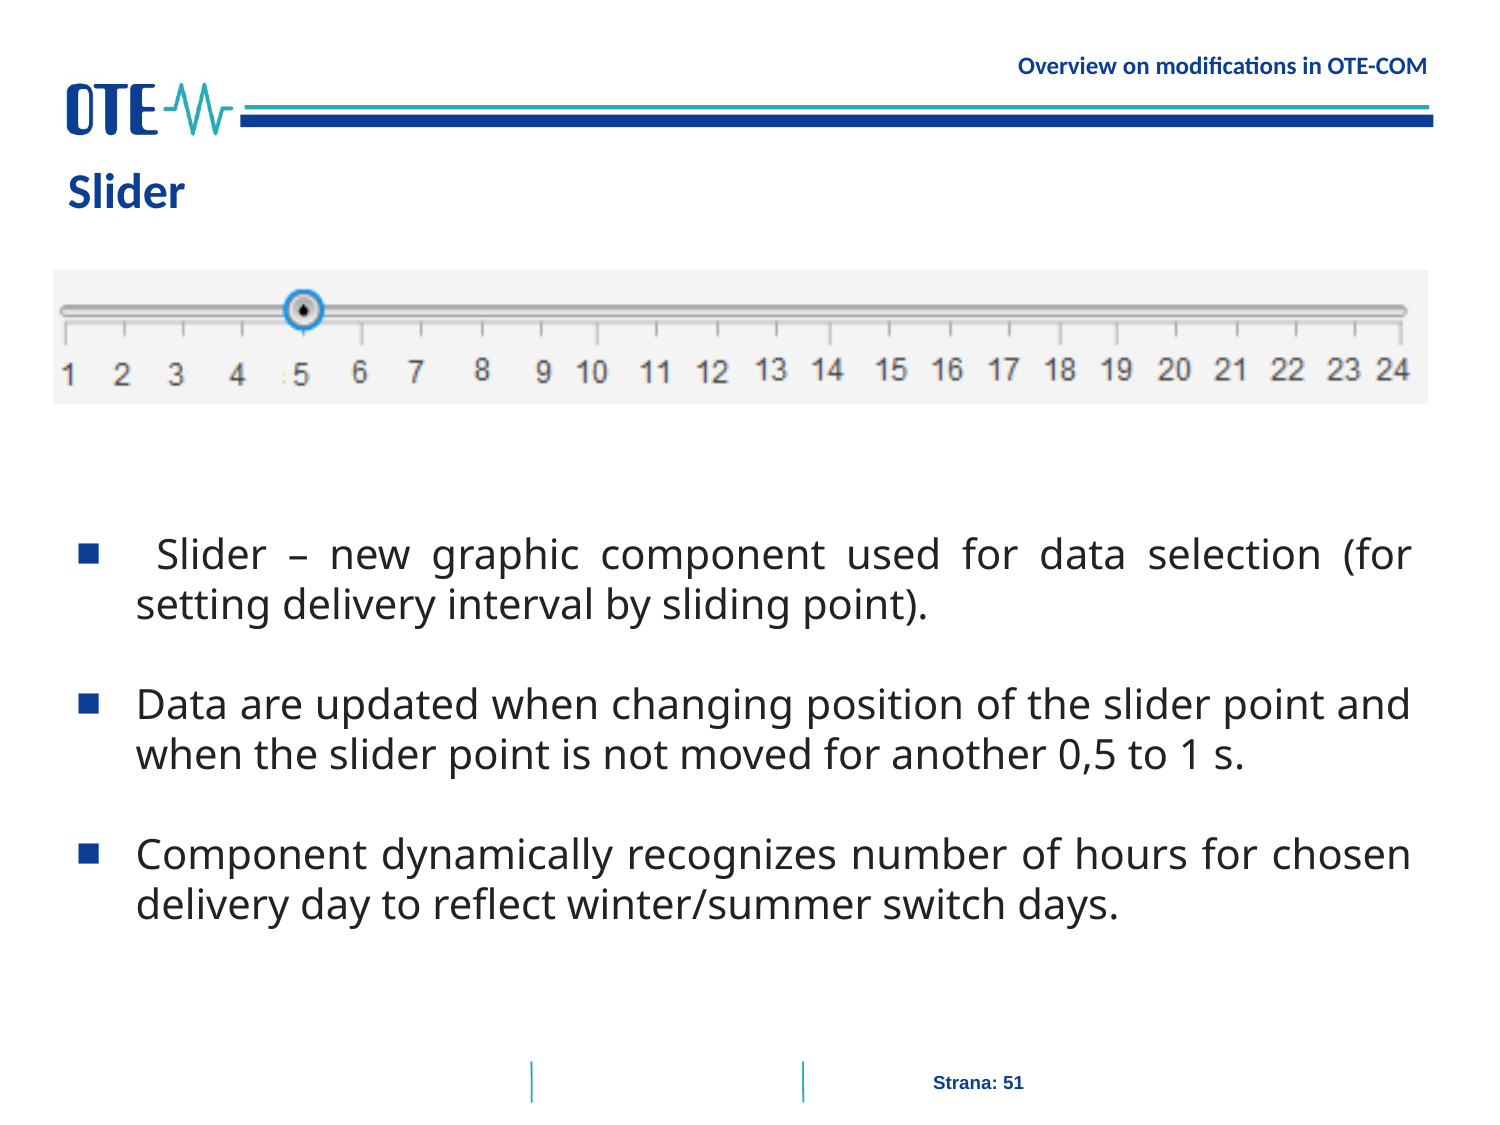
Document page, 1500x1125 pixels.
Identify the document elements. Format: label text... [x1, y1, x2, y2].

text_box Overview on modifications in OTE-COM [815, 41, 1444, 88]
text_box Slider – new graphic component used for data selection (for setting delivery interval by sliding point). Data are updated when changing position of the slider point and when the slider point is not moved for another 0,5 to 1 s. Component dynamically recognizes number of hours for chosen delivery day to reflect winter/summer switch days. [61, 479, 1428, 1125]
picture [53, 270, 1428, 404]
text_box Slider [53, 150, 1223, 226]
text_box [525, 1062, 1441, 1102]
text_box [59, 78, 1427, 142]
